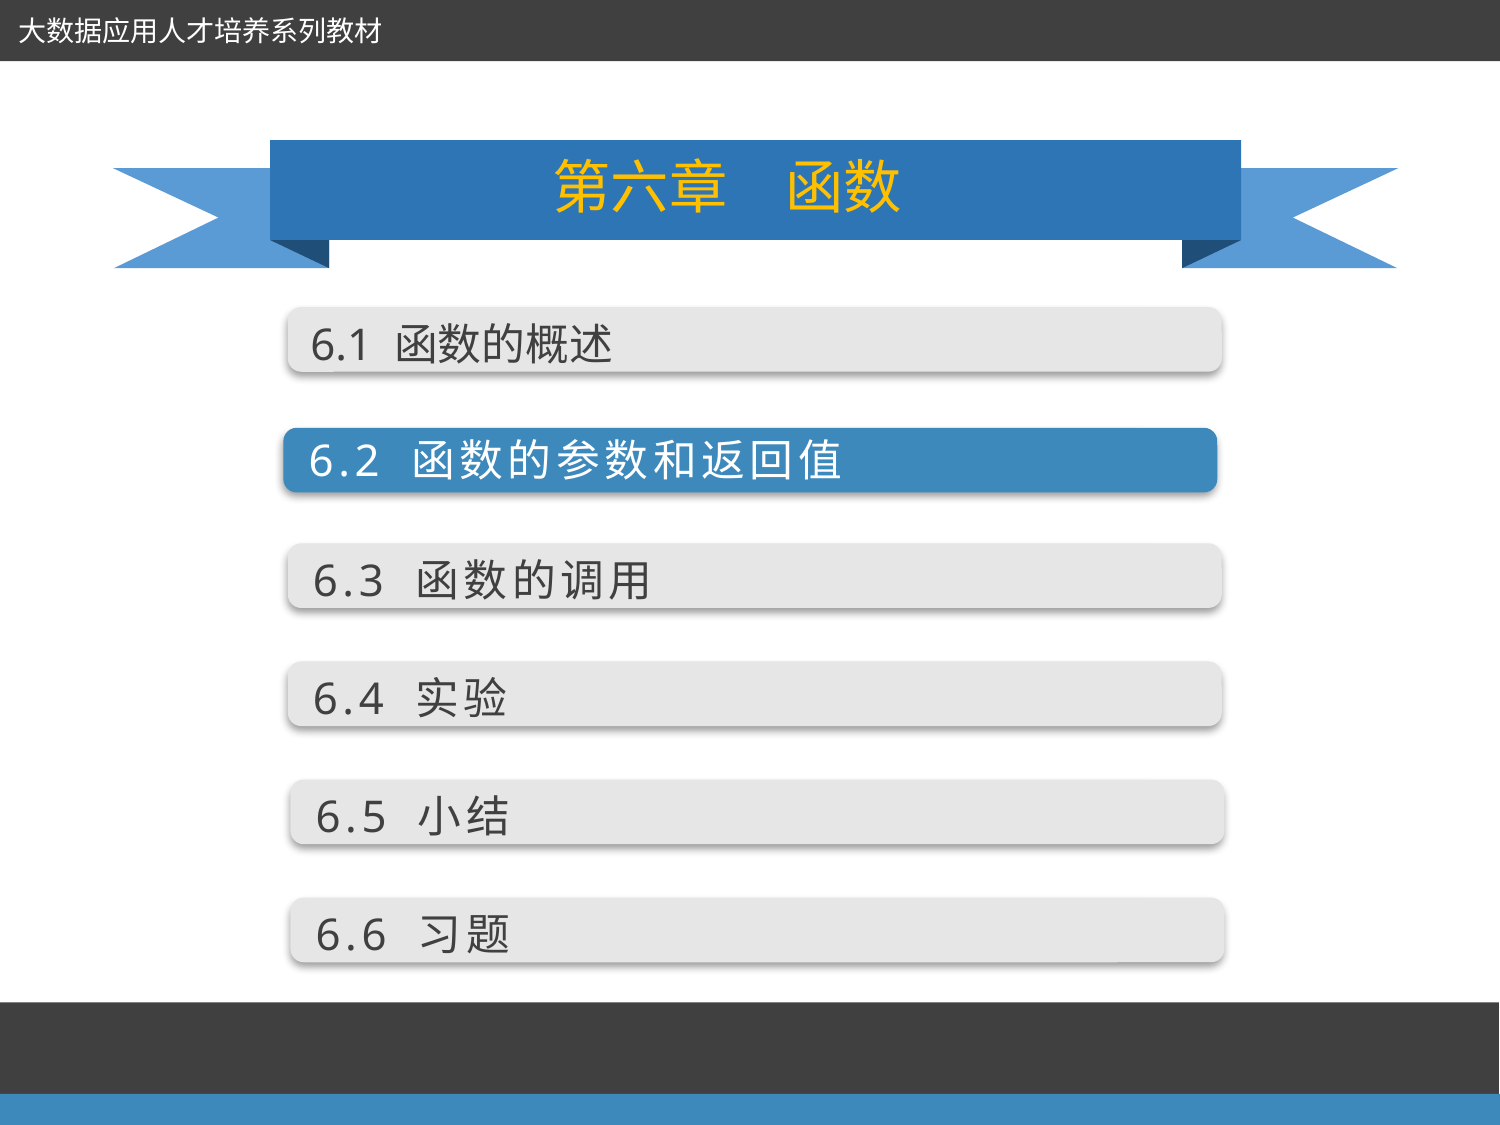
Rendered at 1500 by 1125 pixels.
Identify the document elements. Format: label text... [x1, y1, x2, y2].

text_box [287, 661, 1222, 732]
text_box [287, 543, 1222, 613]
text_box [290, 897, 1225, 968]
text_box 大数据应用人才培养系列教材 [4, 6, 398, 55]
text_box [283, 425, 1218, 494]
text_box [0, 1093, 1500, 1125]
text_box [113, 139, 1399, 269]
text_box [0, 0, 1500, 62]
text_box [287, 306, 1222, 377]
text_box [290, 779, 1225, 850]
text_box [0, 1001, 1500, 1093]
